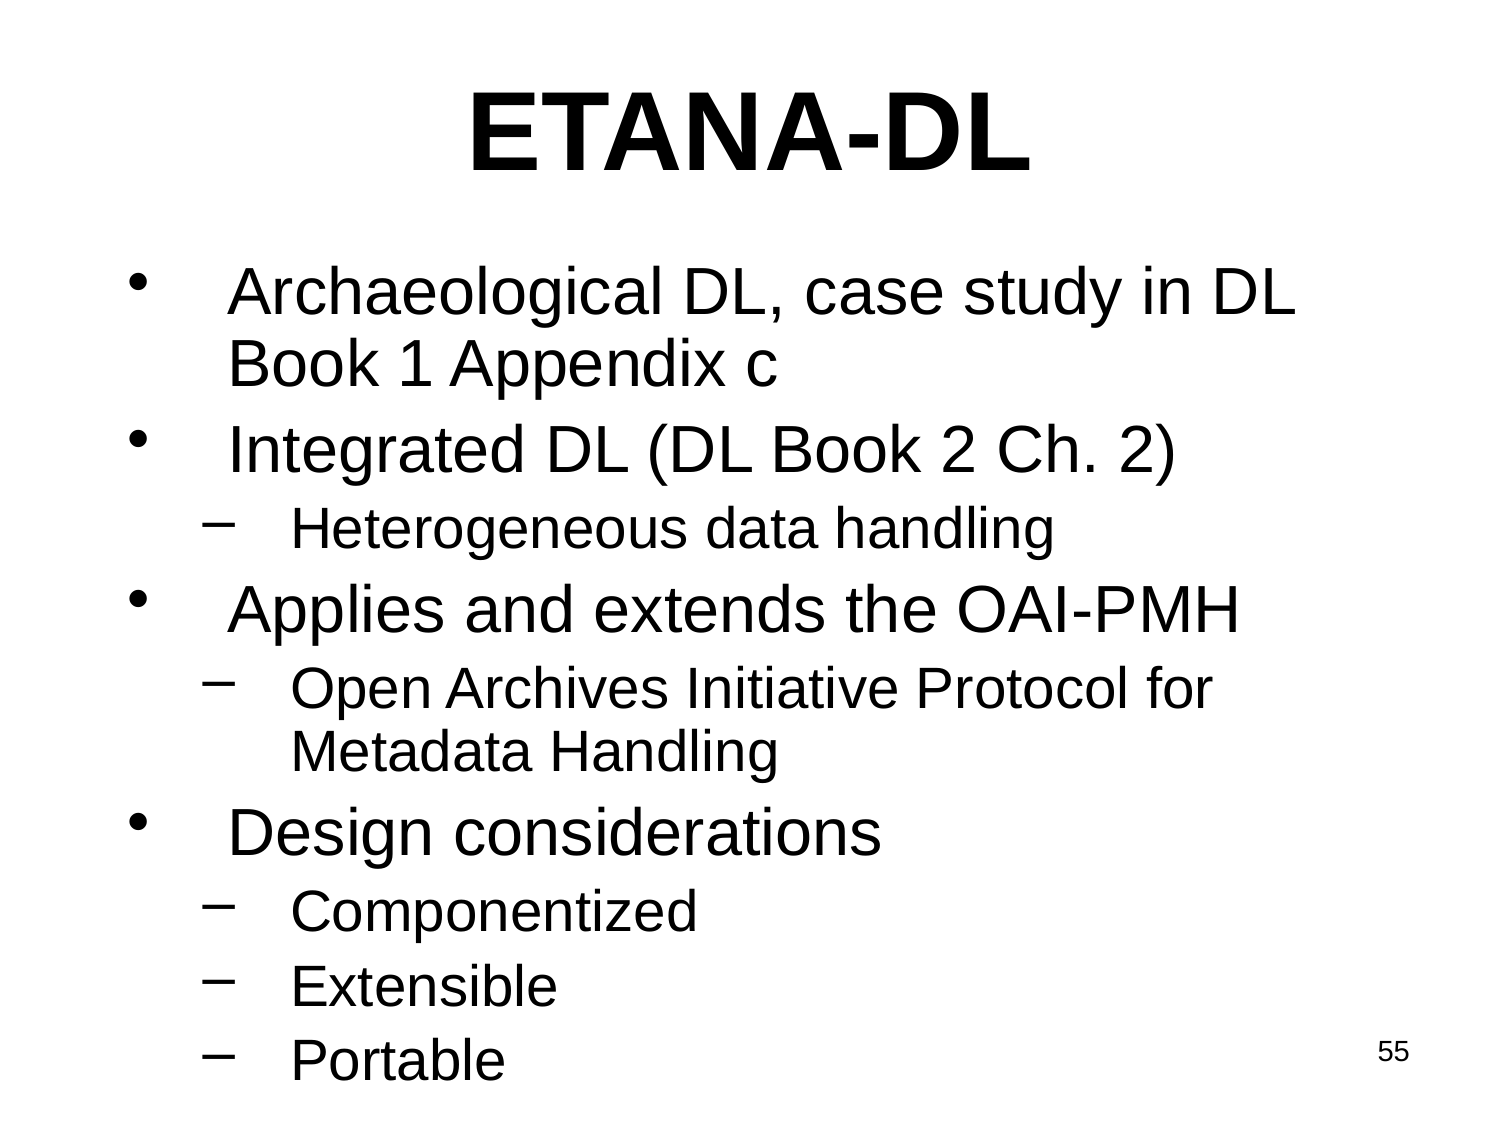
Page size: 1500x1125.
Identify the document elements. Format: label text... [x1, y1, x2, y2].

list Archaeological DL, case study in DL Book 1 Appendix c Integrated DL (DL Book 2 Ch. 2) Heterogeneous data handling Applies and extends the OAI-PMH Open Archives Initiative Protocol for Metadata Handling Design considerations Componentized Extensible Portable [112, 249, 1313, 1063]
title ETANA-DL [74, 12, 1426, 238]
slide_number 55 [1074, 1024, 1426, 1103]
